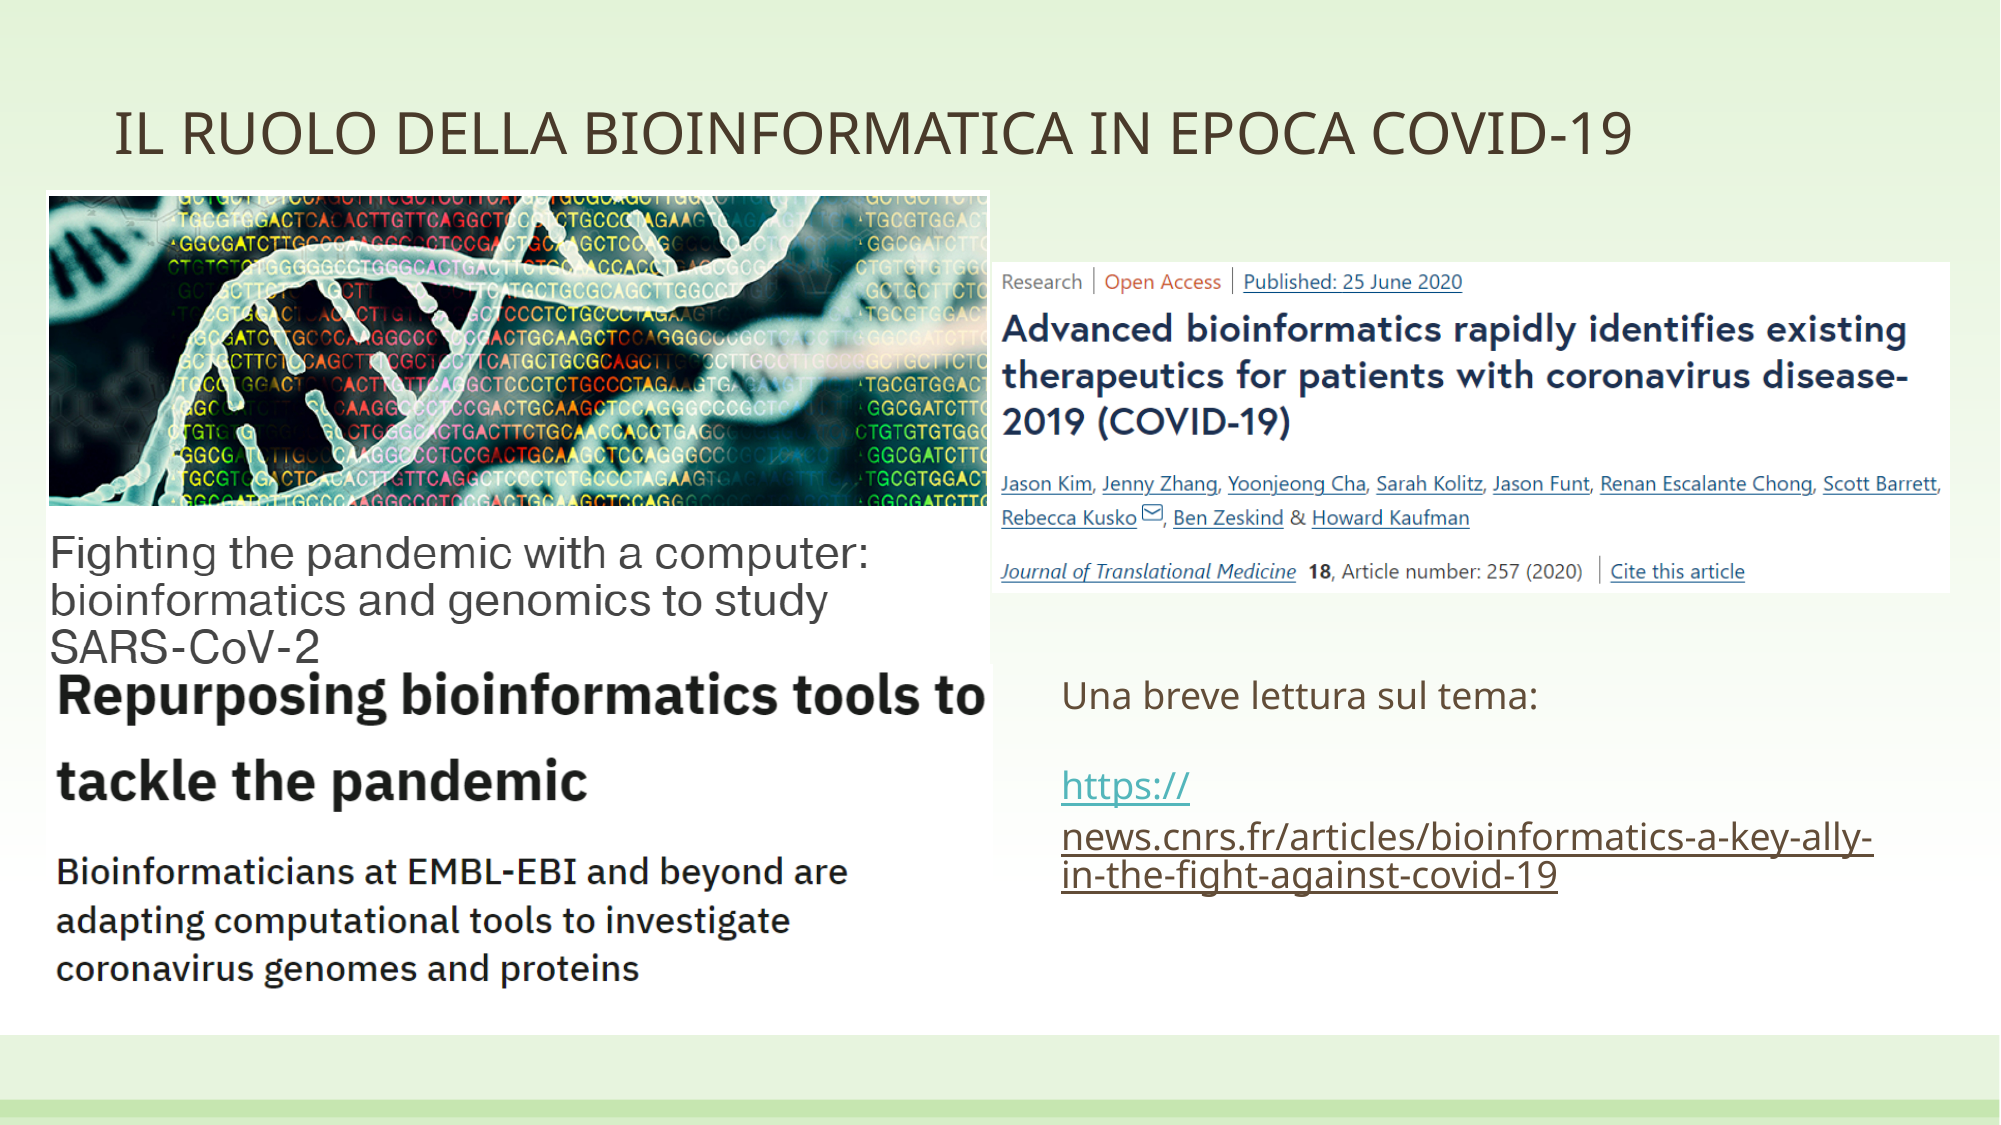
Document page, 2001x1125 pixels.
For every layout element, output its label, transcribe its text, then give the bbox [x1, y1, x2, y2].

text_box Una breve lettura sul tema: https://news.cnrs.fr/articles/bioinformatics-a-key-ally-in-the-fight-against-covid-19 [1046, 664, 1896, 917]
title IL RUOLO DELLA BIOINFORMATICA IN EPOCA COVID-19 [99, 71, 1780, 175]
picture [46, 190, 993, 997]
picture [992, 262, 1950, 593]
